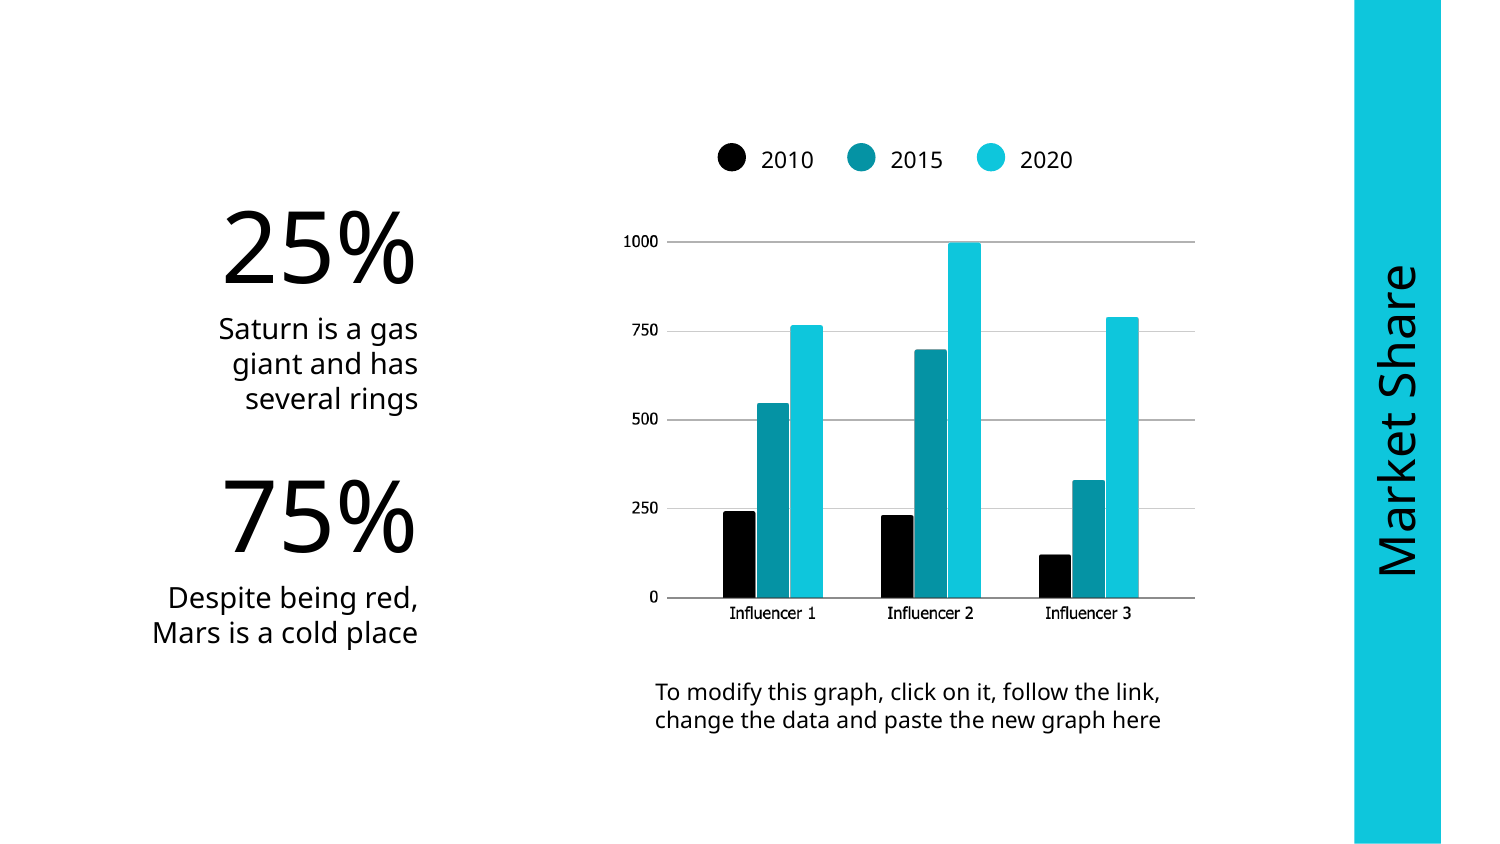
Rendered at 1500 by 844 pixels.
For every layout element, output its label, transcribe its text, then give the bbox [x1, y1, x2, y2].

title 75% [147, 449, 434, 588]
subtitle Saturn is a gas giant and has several rings [128, 295, 434, 395]
title 25% [147, 180, 434, 319]
text_box 2010 [746, 130, 840, 184]
text_box 2020 [1005, 130, 1100, 184]
text_box [717, 143, 746, 172]
picture [601, 212, 1216, 643]
text_box 2015 [875, 130, 970, 184]
title Market Share [1350, 0, 1445, 844]
subtitle Despite being red, Mars is a cold place [128, 564, 434, 664]
text_box [976, 143, 1005, 172]
text_box [847, 143, 875, 172]
text_box To modify this graph, click on it, follow the link, change the data and paste the new graph here [639, 662, 1177, 763]
